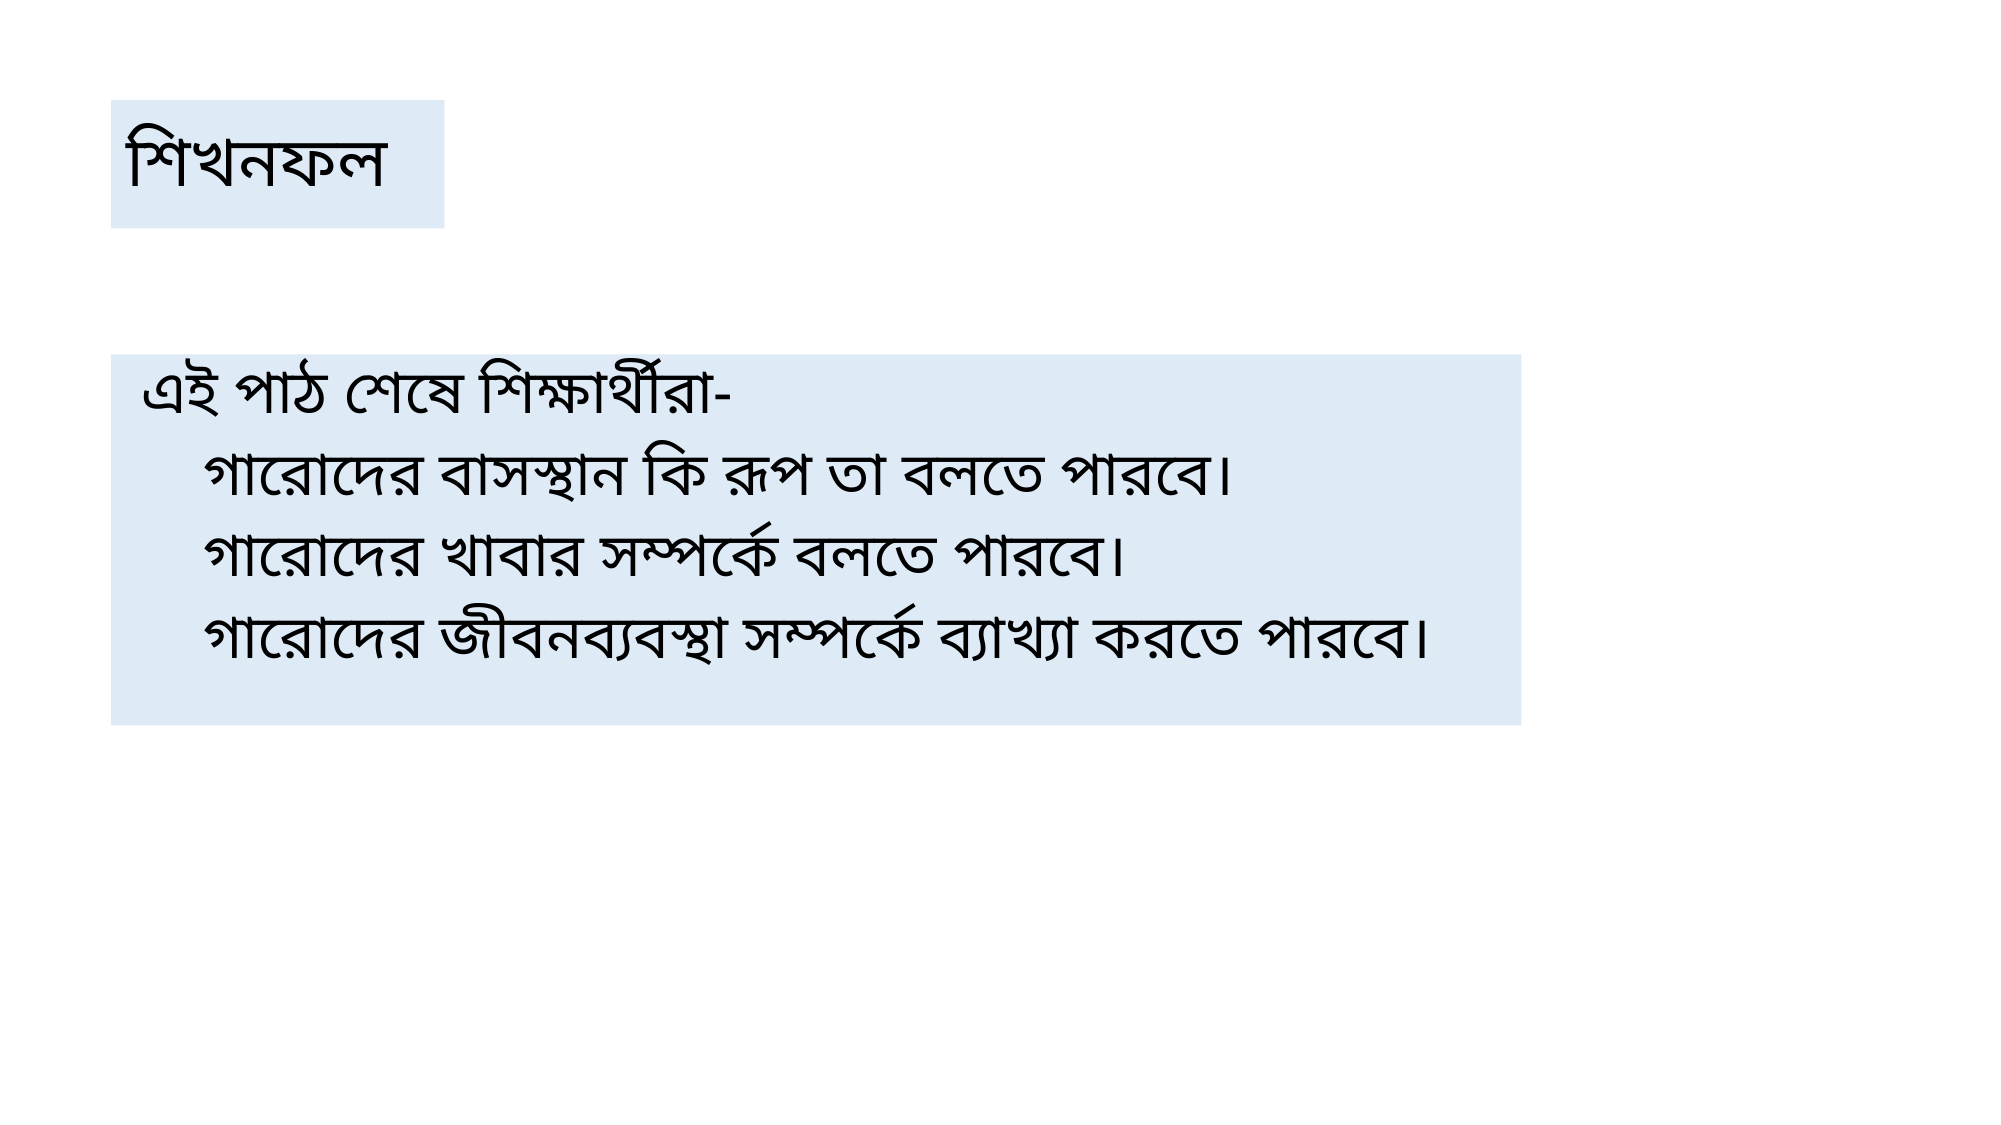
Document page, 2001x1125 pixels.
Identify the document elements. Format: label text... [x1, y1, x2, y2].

title শিখনফল [111, 99, 445, 229]
list এই পাঠ শেষে শিক্ষার্থীরা- গারোদের বাসস্থান কি রূপ তা বলতে পারবে। গারোদের খাবার সম্পর্কে বলতে পারবে। গারোদের জীবনব্যবস্থা সম্পর্কে ব্যাখ্যা করতে পারবে। [111, 354, 1522, 726]
